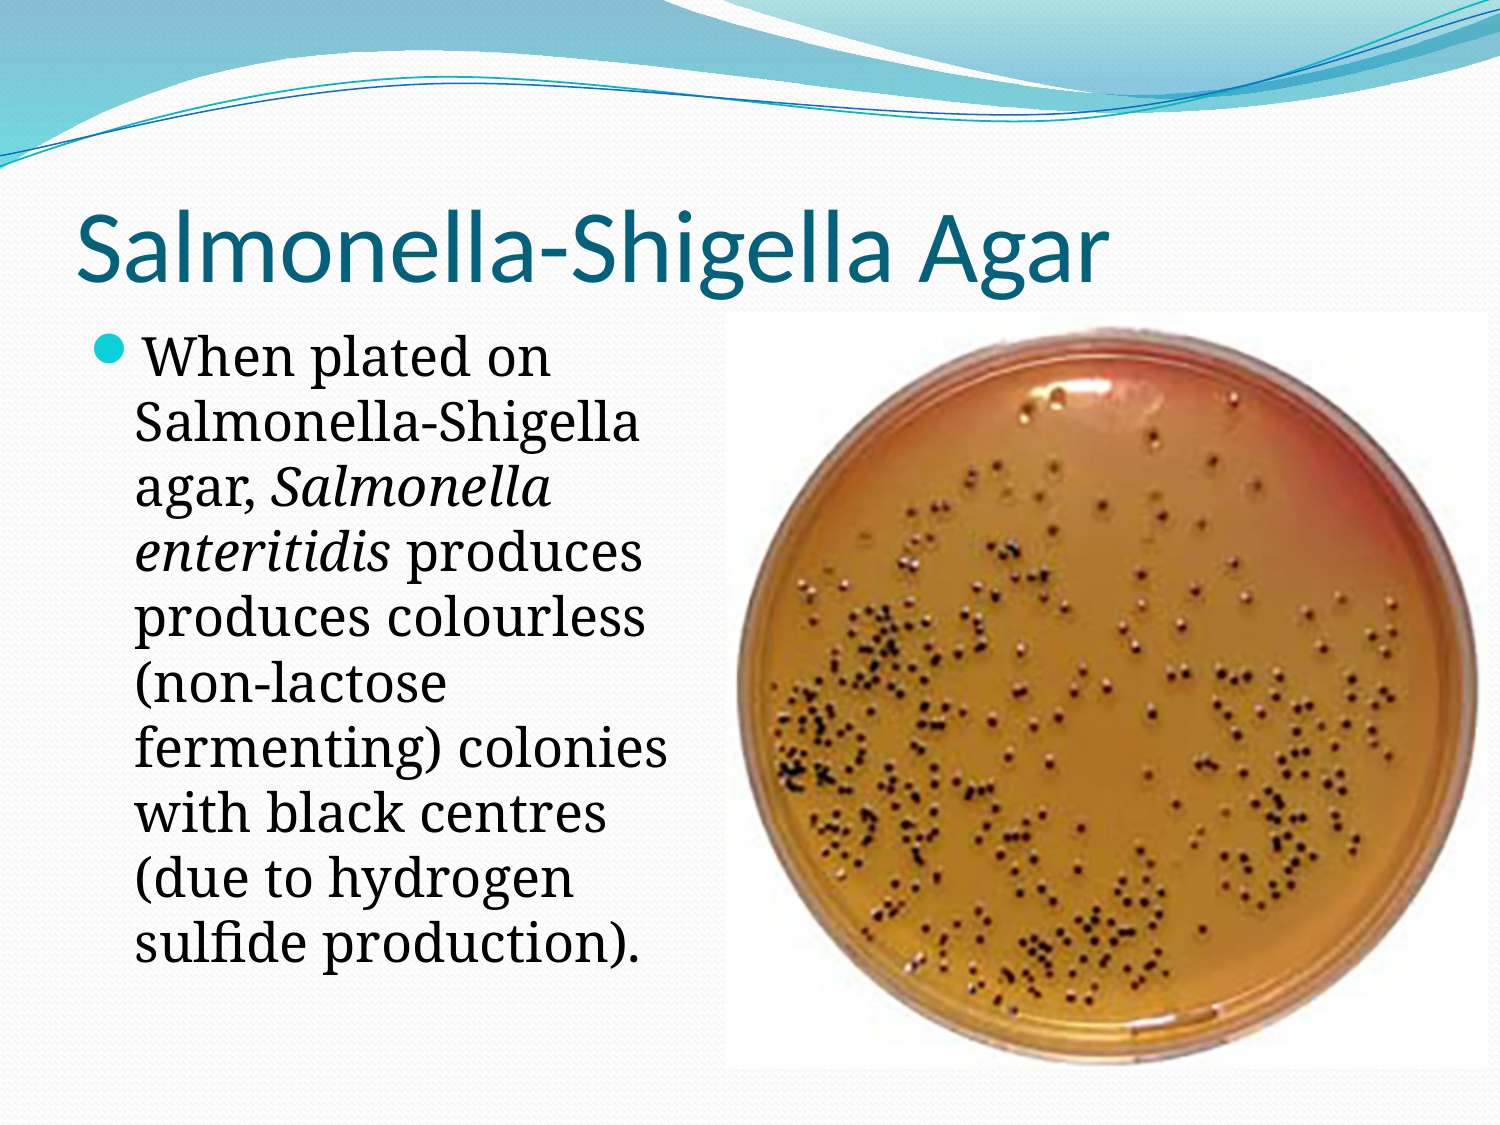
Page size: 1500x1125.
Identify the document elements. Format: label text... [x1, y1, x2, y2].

title Salmonella-Shigella Agar [75, 115, 1425, 303]
list When plated on Salmonella-Shigella agar, Salmonella enteritidis produces produces colourless (non-lactose fermenting) colonies with black centres (due to hydrogen sulfide production). [75, 314, 721, 1043]
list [724, 312, 1488, 1070]
